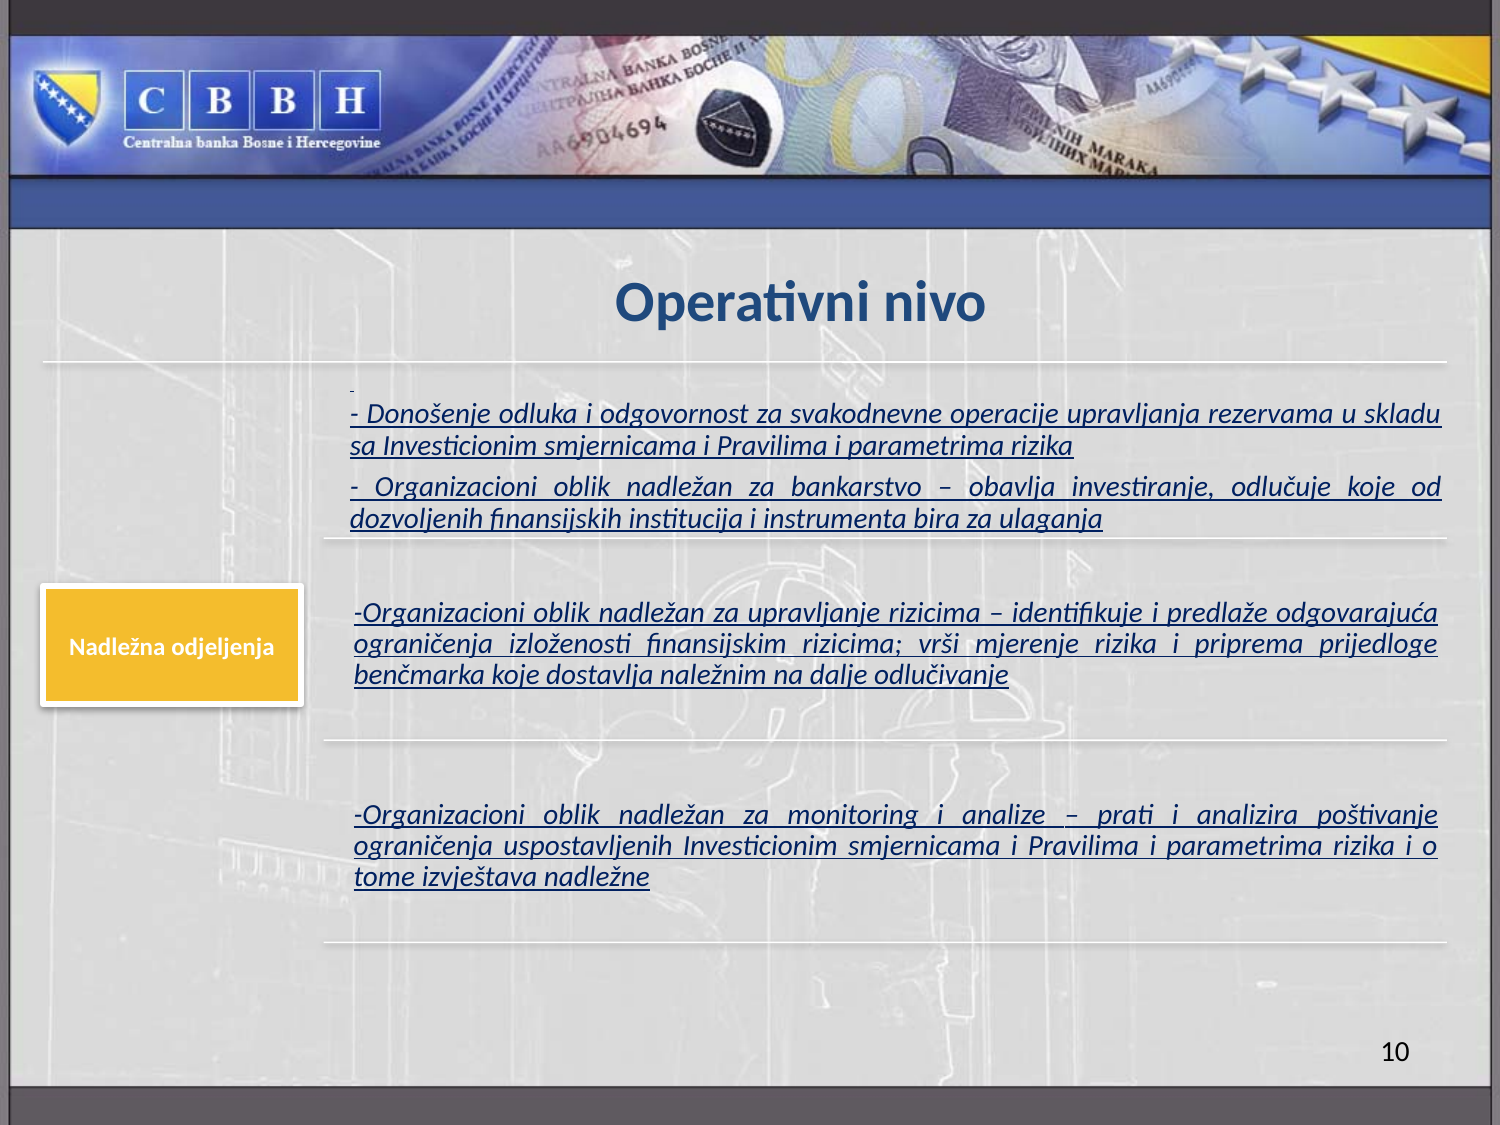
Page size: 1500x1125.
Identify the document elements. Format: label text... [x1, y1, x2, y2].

slide_number 10 [1074, 1024, 1426, 1103]
picture [0, 0, 1500, 1125]
title Operativni nivo [126, 244, 1477, 352]
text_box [42, 361, 1448, 953]
